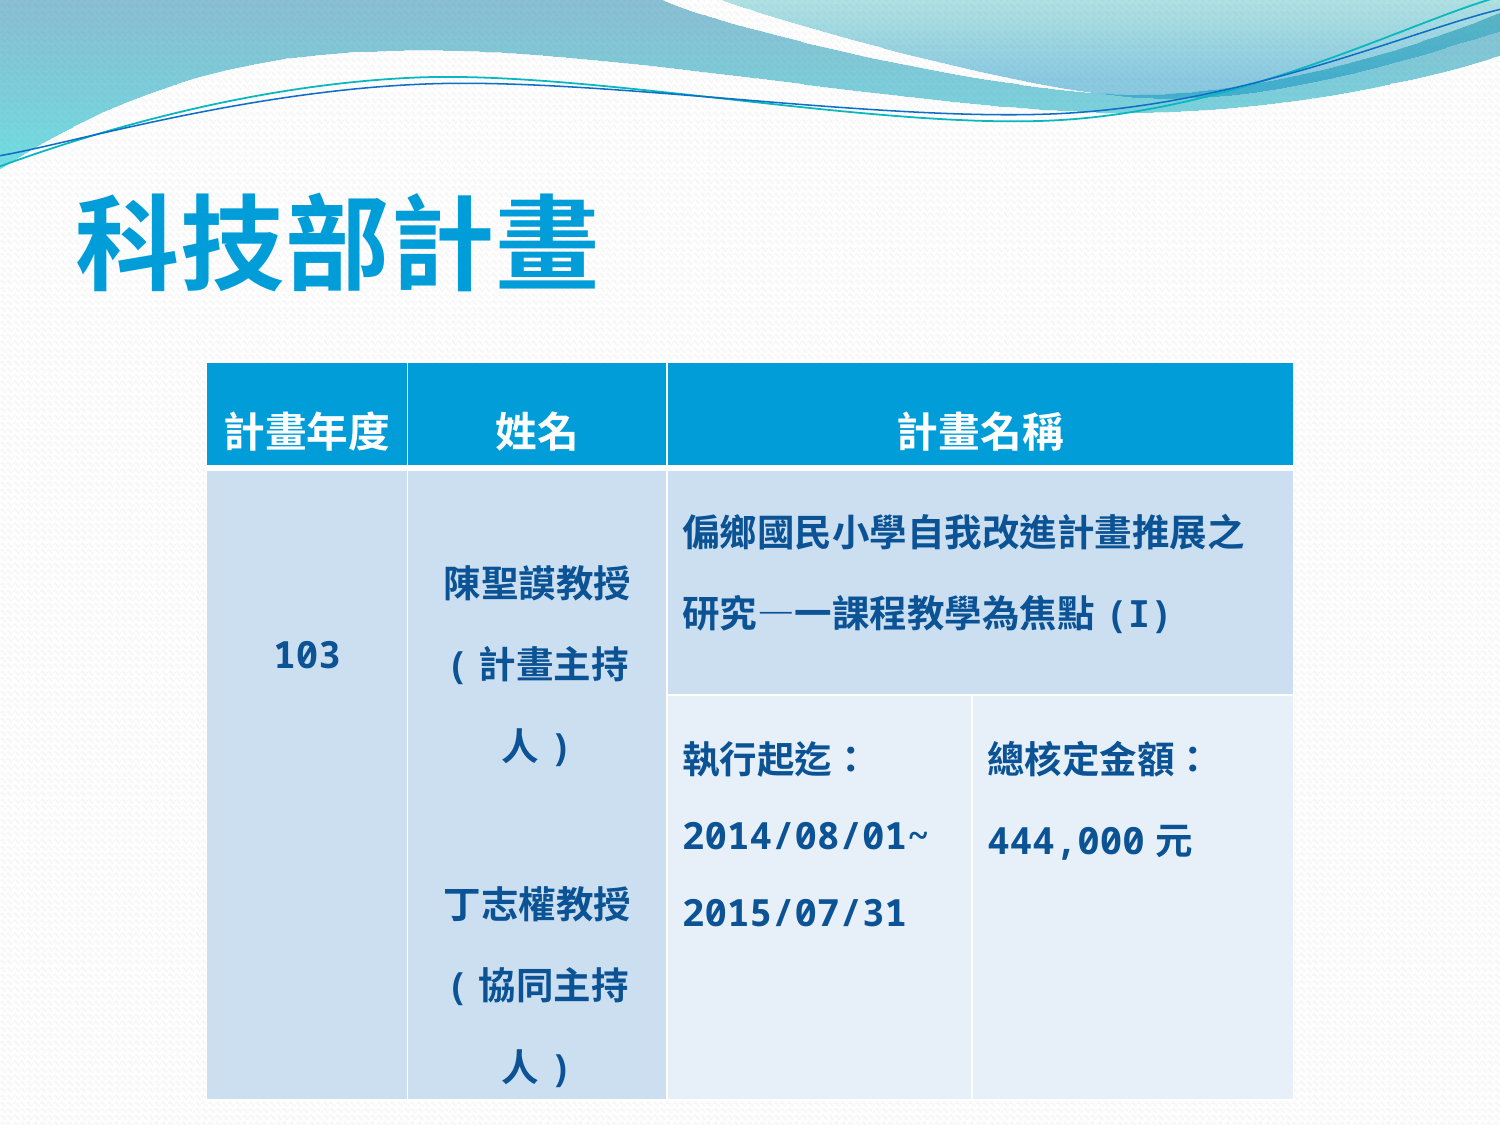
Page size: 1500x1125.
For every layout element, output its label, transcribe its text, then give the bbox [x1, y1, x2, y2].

table_cell 103 [207, 471, 407, 1099]
table_cell 偏鄉國民小學自我改進計畫推展之研究—一課程教學為焦點(I) [668, 471, 1293, 694]
table_cell 總核定金額：444,000元 [973, 696, 1293, 1099]
title 科技部計畫 [74, 115, 1426, 304]
table_cell 陳聖謨教授 (計畫主持人) 丁志權教授 (協同主持人) [408, 471, 666, 1099]
table_header 計畫年度 [207, 363, 407, 465]
table_header 姓名 [408, 363, 666, 465]
table_header 計畫名稱 [668, 363, 1293, 465]
table_cell 執行起迄：2014/08/01~ 2015/07/31 [668, 696, 971, 1099]
